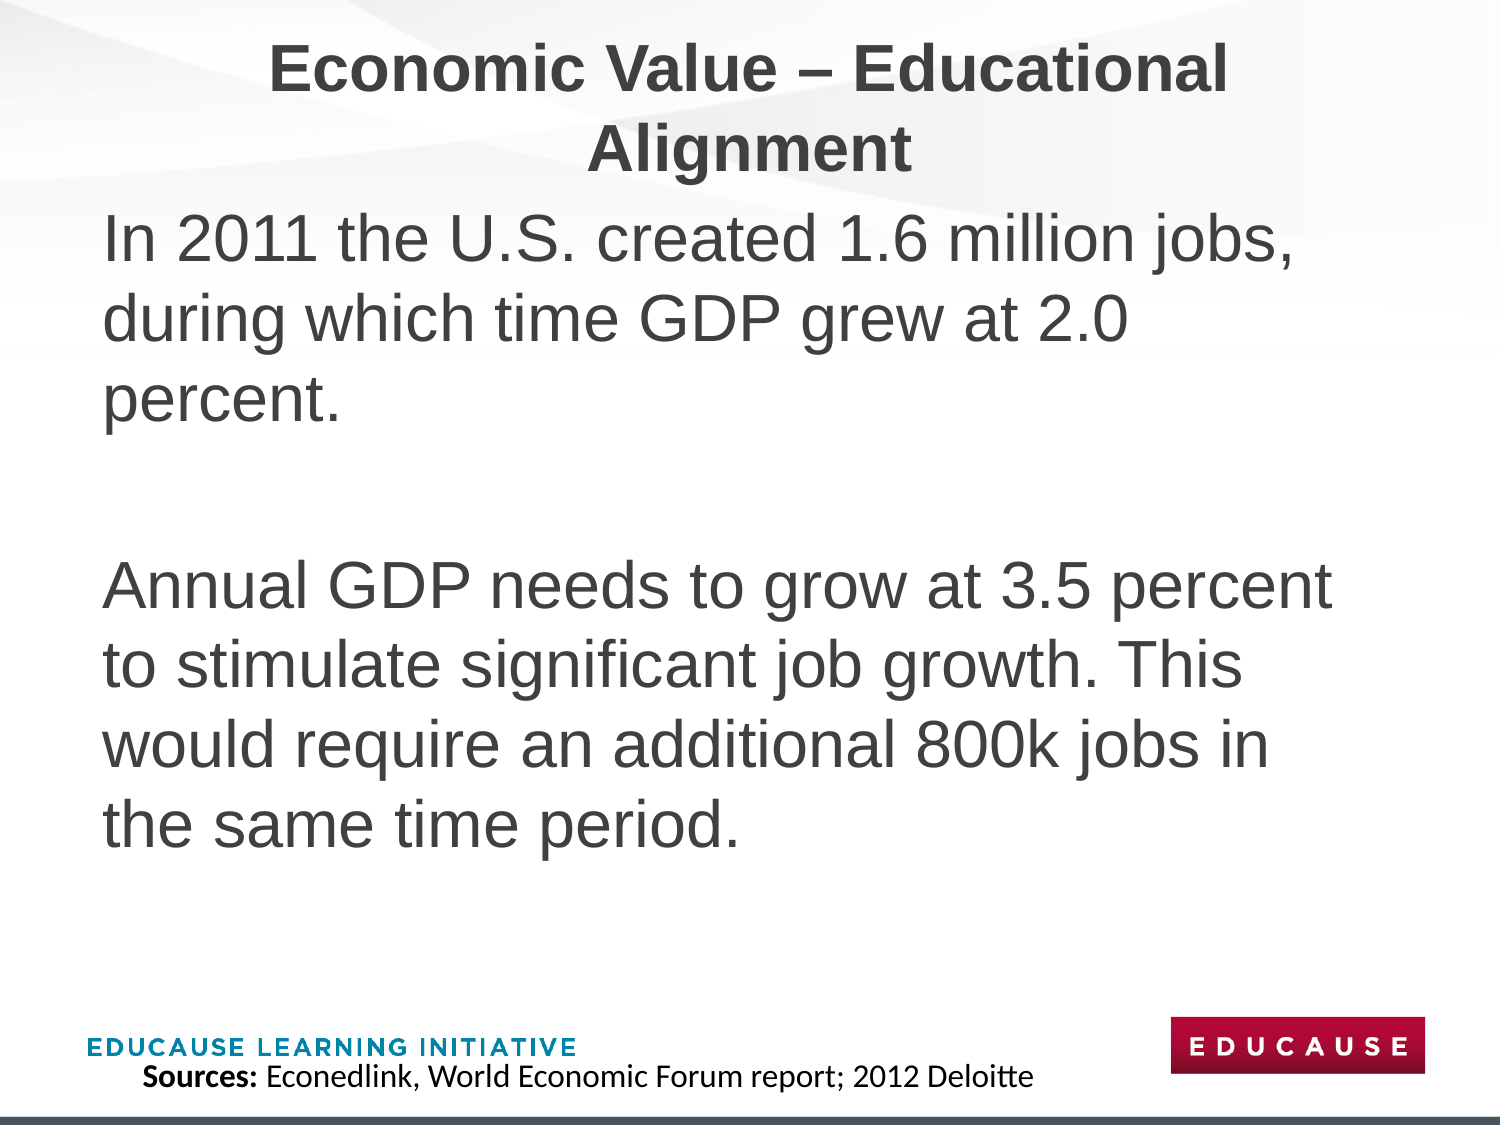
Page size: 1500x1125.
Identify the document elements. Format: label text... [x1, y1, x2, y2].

text_box Sources: Econedlink, World Economic Forum report; 2012 Deloitte [127, 1047, 1191, 1102]
text_box In 2011 the U.S. created 1.6 million jobs, during which time GDP grew at 2.0 percent. Annual GDP needs to grow at 3.5 percent to stimulate significant job growth. This would require an additional 800k jobs in the same time period. [87, 187, 1388, 951]
title Economic Value – Educational Alignment [127, 17, 1372, 187]
picture [0, 0, 1500, 1125]
